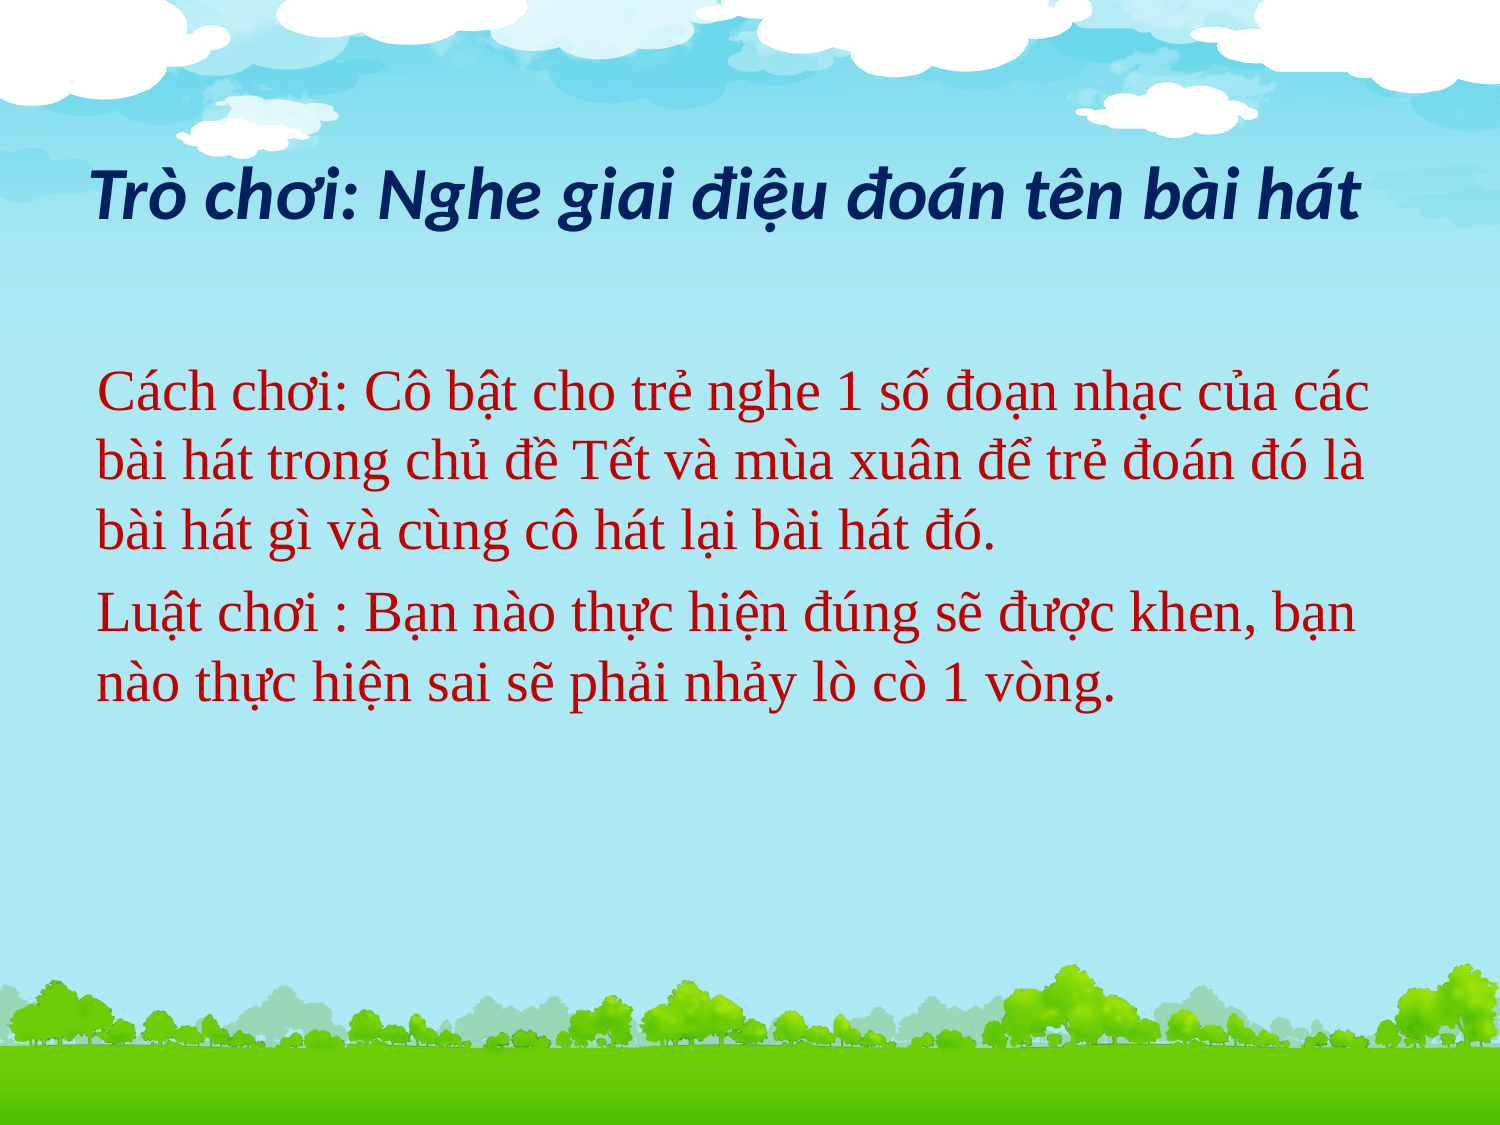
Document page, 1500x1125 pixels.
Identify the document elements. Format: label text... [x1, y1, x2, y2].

list Trò chơi: Nghe giai điệu đoán tên bài hát Cách chơi: Cô bật cho trẻ nghe 1 số đoạn nhạc của các bài hát trong chủ đề Tết và mùa xuân để trẻ đoán đó là bài hát gì và cùng cô hát lại bài hát đó. Luật chơi : Bạn nào thực hiện đúng sẽ được khen, bạn nào thực hiện sai sẽ phải nhảy lò cò 1 vòng. [24, 137, 1425, 880]
picture [0, 0, 1500, 1125]
